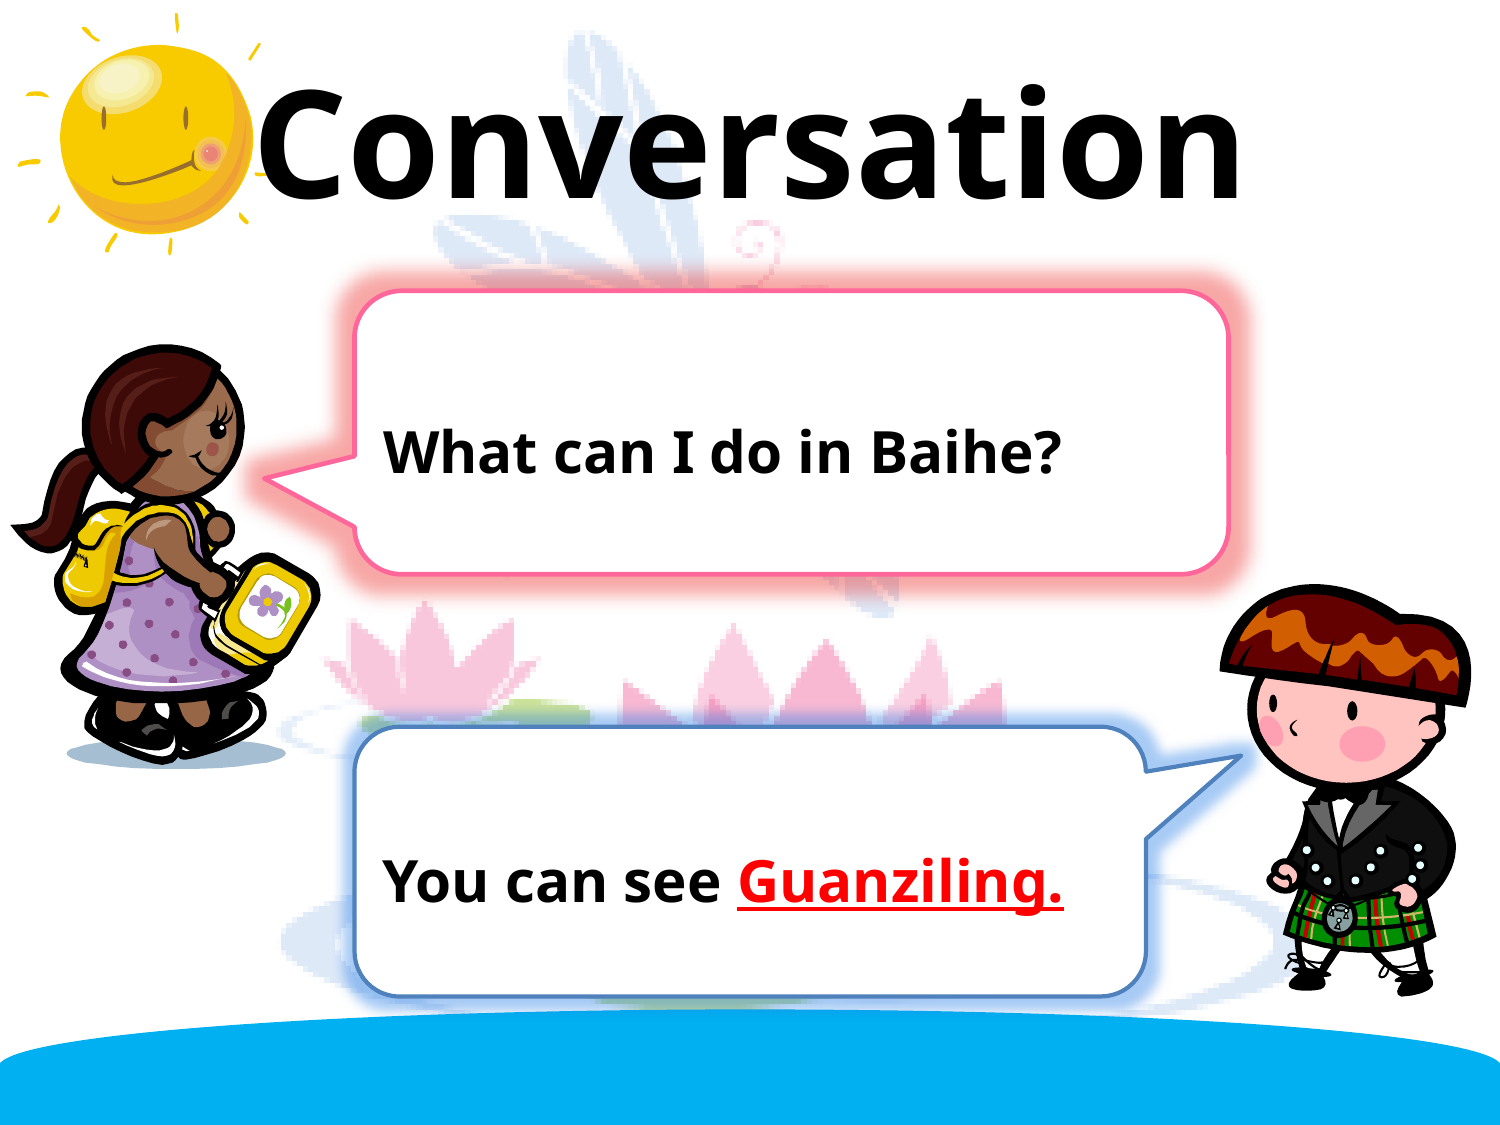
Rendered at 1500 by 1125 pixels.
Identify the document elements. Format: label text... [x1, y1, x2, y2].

picture [8, 342, 323, 771]
picture [1219, 559, 1500, 997]
text_box You can see Guanziling. [352, 724, 1214, 999]
text_box What can I do in Baihe? [327, 288, 1231, 577]
title Conversation [165, 45, 1335, 233]
